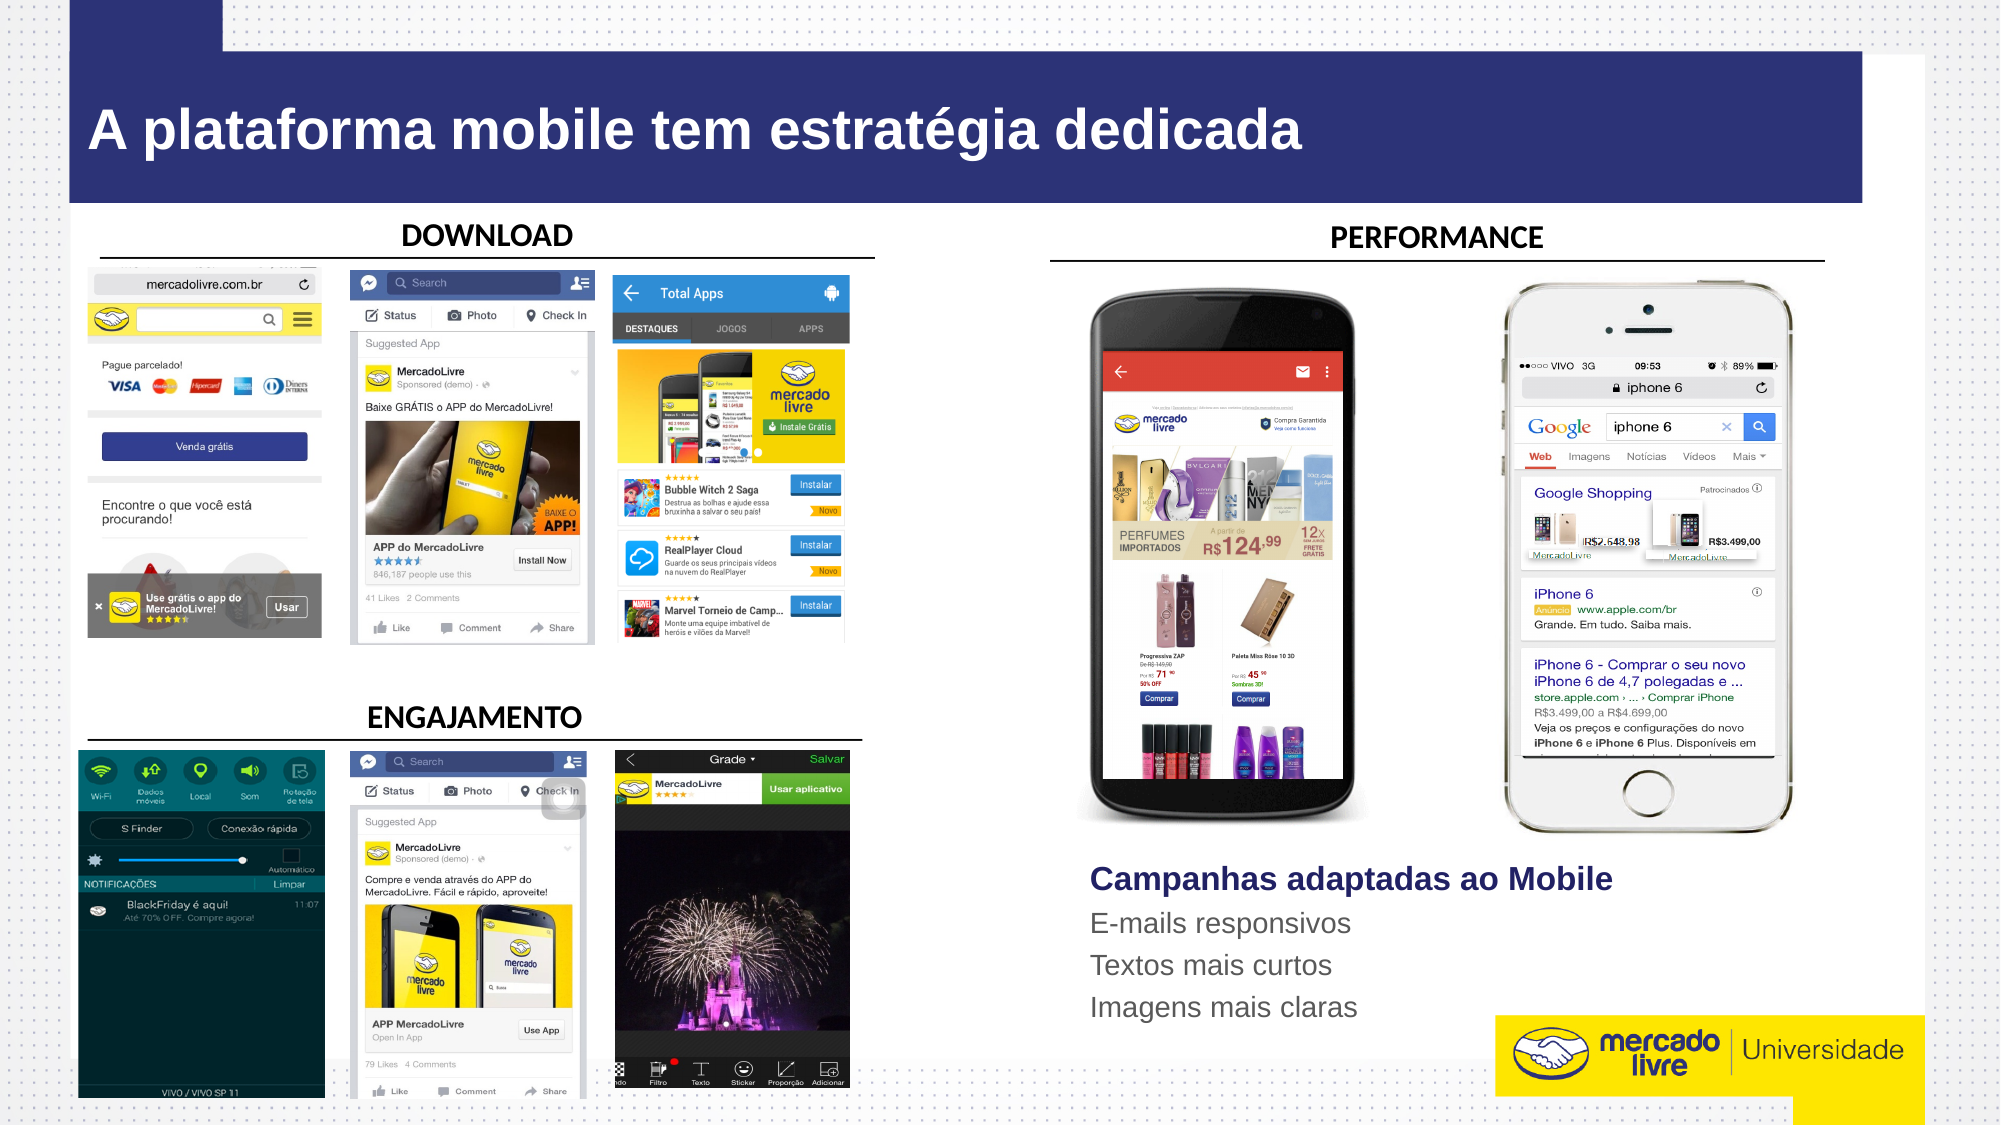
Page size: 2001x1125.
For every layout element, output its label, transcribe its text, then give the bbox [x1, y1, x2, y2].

text_box performance [1050, 215, 1825, 271]
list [612, 274, 850, 643]
text_box engajamento [87, 695, 863, 750]
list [78, 749, 326, 1099]
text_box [1074, 281, 1376, 833]
text_box Campanhas adaptadas ao Mobile E-mails responsivos Textos mais curtos Imagens mais claras [1074, 849, 1670, 1076]
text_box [1495, 274, 1802, 841]
title A plataforma mobile tem estratégia dedicada [87, 91, 1838, 163]
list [614, 749, 851, 1088]
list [349, 269, 596, 646]
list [87, 267, 322, 638]
text_box download [99, 213, 875, 268]
picture [0, 0, 2001, 1125]
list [349, 751, 587, 1100]
